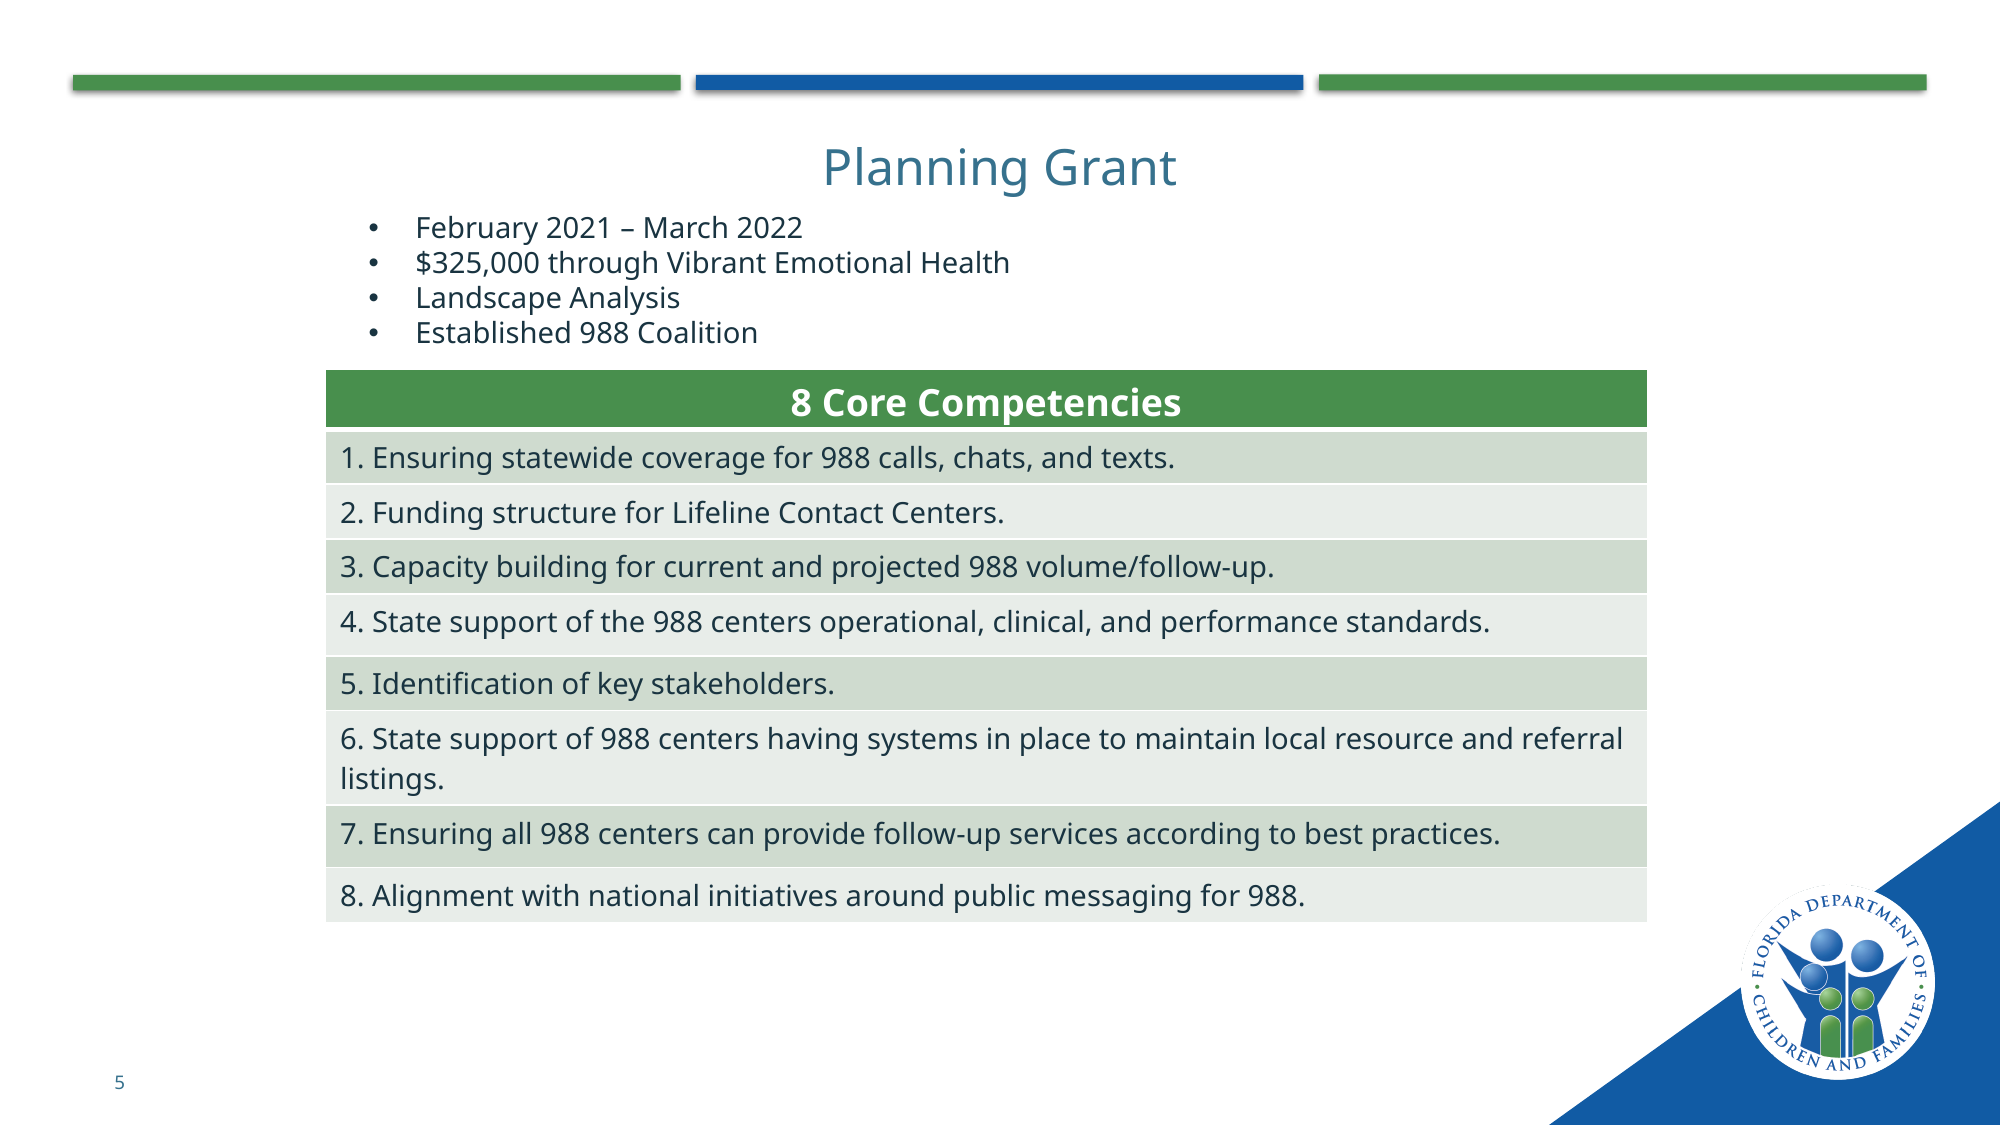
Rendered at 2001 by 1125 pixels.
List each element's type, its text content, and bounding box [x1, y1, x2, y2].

table_header 8 Core Competencies [326, 370, 1647, 427]
picture [1740, 884, 1935, 1080]
table_cell 6. State support of 988 centers having systems in place to maintain local resource and referral listings. [326, 711, 1647, 804]
table_cell 1. Ensuring statewide coverage for 988 calls, chats, and texts. [326, 432, 1647, 483]
table_cell 2. Funding structure for Lifeline Contact Centers. [326, 485, 1647, 538]
table_cell 3. Capacity building for current and projected 988 volume/follow-up. [326, 540, 1647, 593]
table_cell 8. Alignment with national initiatives around public messaging for 988. [326, 868, 1647, 922]
slide_number 5 [99, 1053, 273, 1114]
table_cell 7. Ensuring all 988 centers can provide follow-up services according to best practices. [326, 806, 1647, 867]
text_box February 2021 – March 2022 $325,000 through Vibrant Emotional Health Landscape Analysis Established 988 Coalition [353, 202, 1319, 357]
title Planning Grant [95, 115, 1905, 203]
table_cell 5. Identification of key stakeholders. [326, 657, 1647, 710]
table_cell 4. State support of the 988 centers operational, clinical, and performance standards. [326, 595, 1647, 655]
